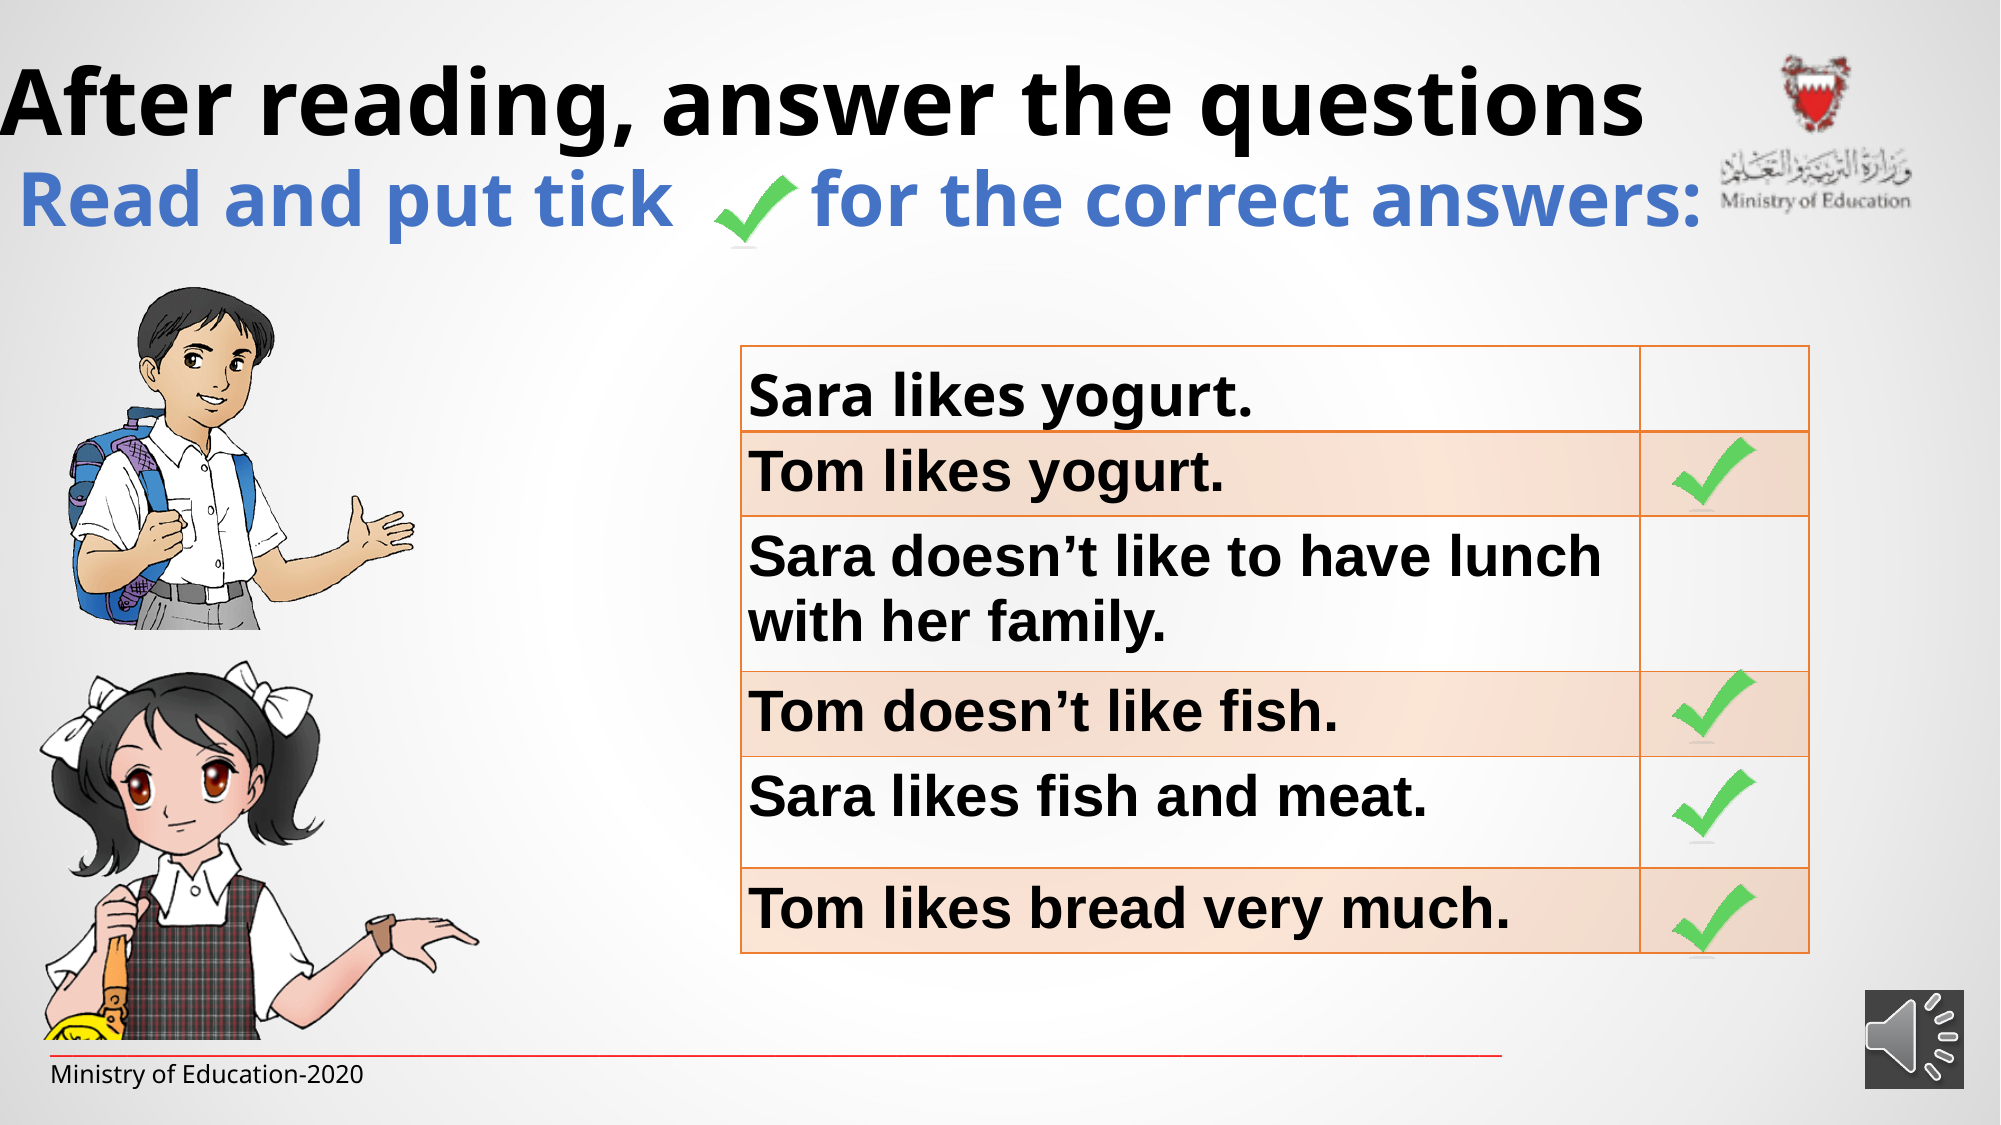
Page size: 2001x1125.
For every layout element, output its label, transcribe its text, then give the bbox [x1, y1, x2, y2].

text_box After reading, answer the questions [0, 36, 1655, 161]
table_cell [1641, 757, 1808, 867]
text_box ____________________________________________________________________________________________________________________________________ Ministry of Education-2020 [35, 1020, 1864, 1081]
picture [0, 0, 2001, 1125]
table_header [1641, 347, 1808, 430]
table_cell [1761, 433, 1808, 515]
table_cell [1641, 672, 1808, 756]
table_cell Tom doesn’t like fish. [742, 672, 1639, 756]
text_box Read and put tick for the correct answers: [10, 144, 1713, 250]
table_cell [1641, 433, 1667, 515]
table_cell [1641, 869, 1808, 952]
table_cell Sara doesn’t like to have lunch with her family. [742, 517, 1639, 671]
table_cell Sara likes fish and meat. [742, 757, 1639, 867]
table_cell Tom likes bread very much. [742, 869, 1639, 952]
table_cell [1641, 517, 1808, 671]
table_cell Tom likes yogurt. [742, 433, 1639, 515]
table_header Sara likes yogurt. [742, 347, 1639, 430]
